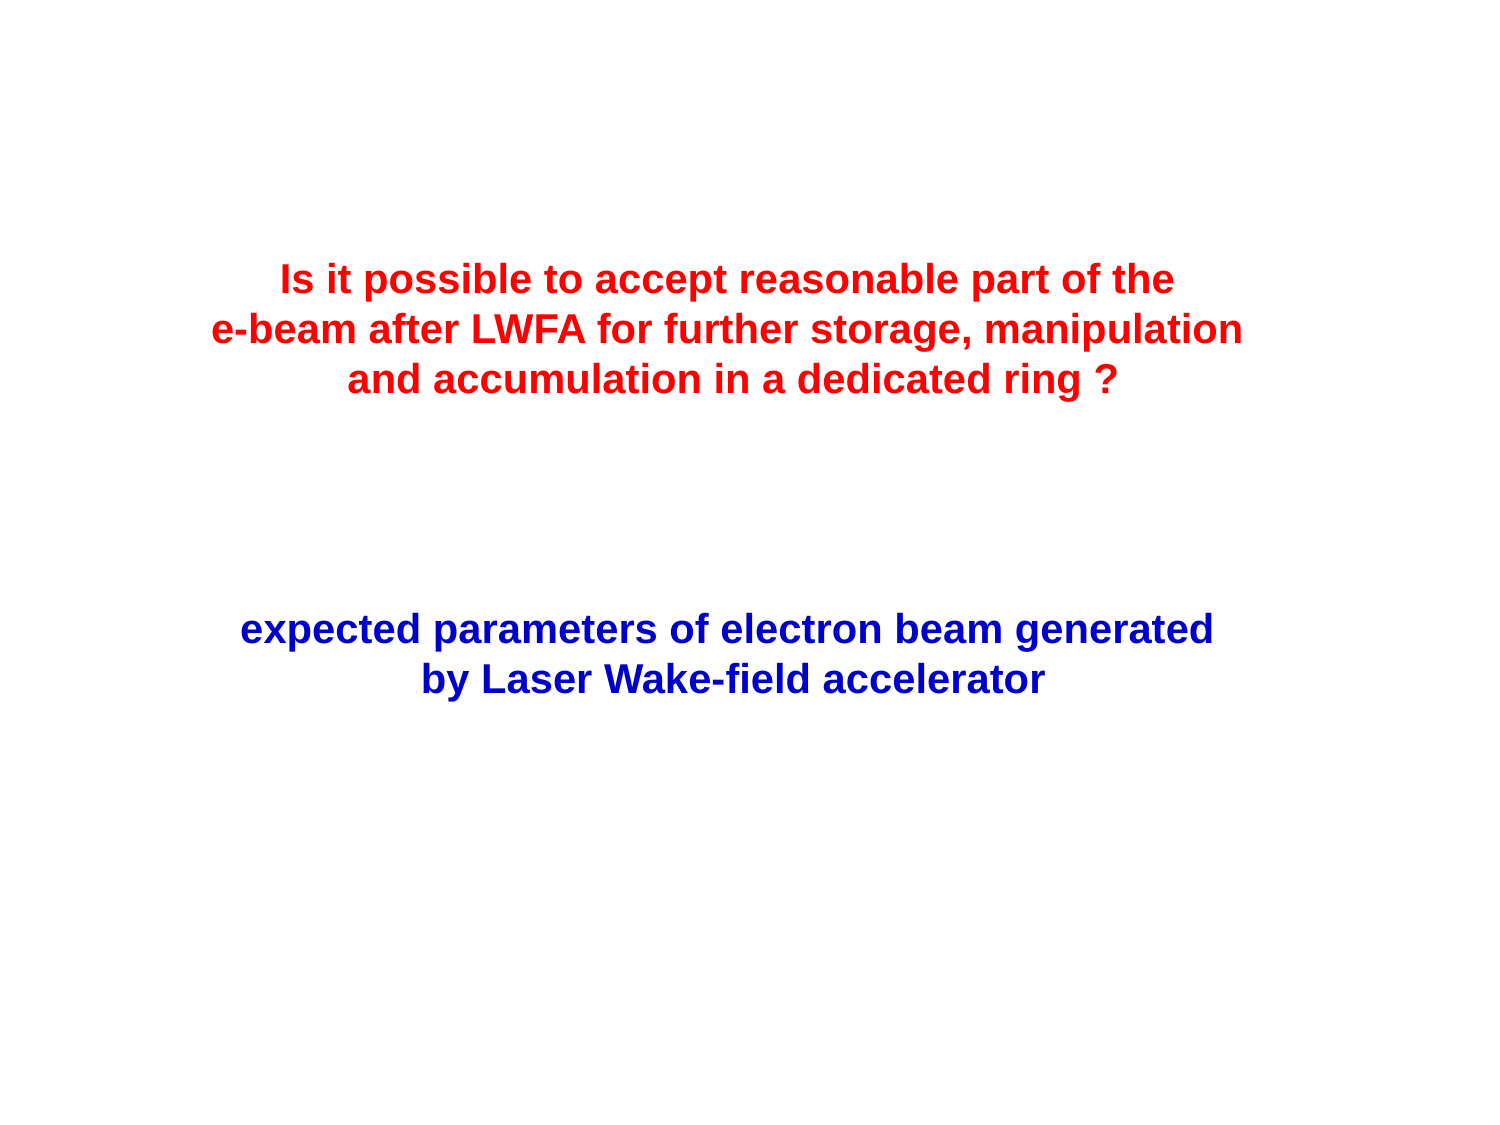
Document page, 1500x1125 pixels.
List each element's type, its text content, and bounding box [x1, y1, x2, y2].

text_box Is it possible to accept reasonable part of the e-beam after LWFA for further storage, manipulation and accumulation in a dedicated ring ? expected parameters of electron beam generated by Laser Wake-field accelerator [0, 397, 1467, 857]
